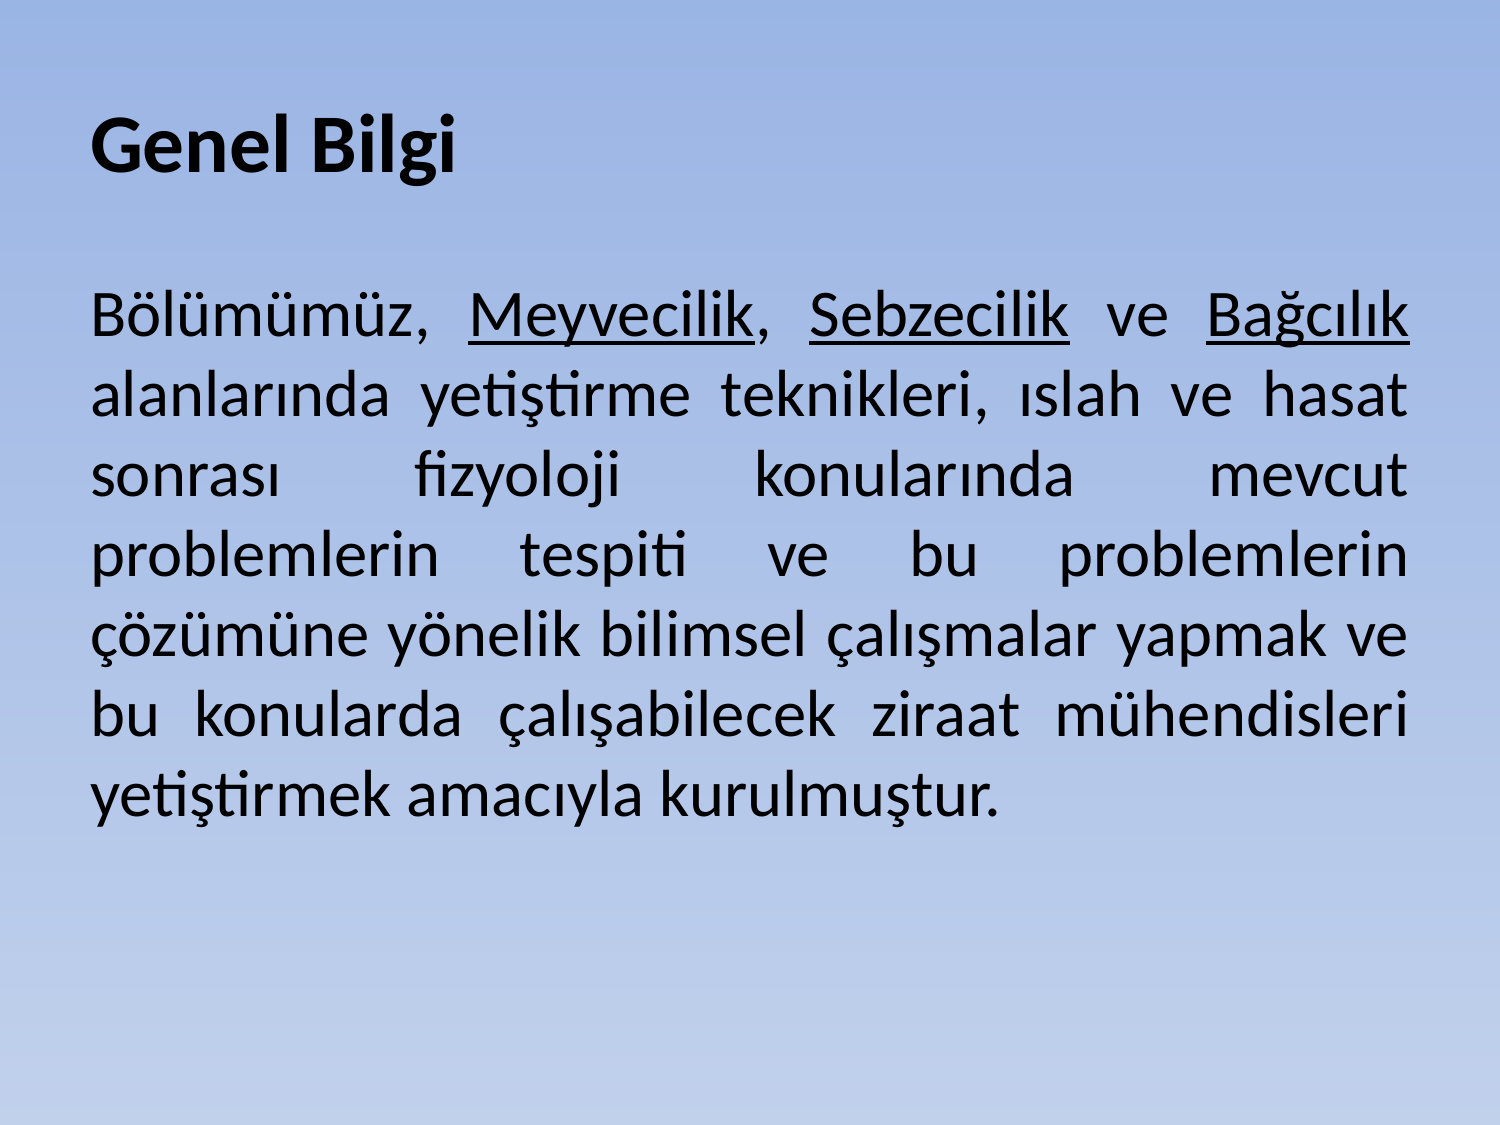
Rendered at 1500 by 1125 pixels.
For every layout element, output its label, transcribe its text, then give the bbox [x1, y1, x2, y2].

list Bölümümüz, Meyvecilik, Sebzecilik ve Bağcılık alanlarında yetiştirme teknikleri, ıslah ve hasat sonrası fizyoloji konularında mevcut problemlerin tespiti ve bu problemlerin çözümüne yönelik bilimsel çalışmalar yapmak ve bu konularda çalışabilecek ziraat mühendisleri yetiştirmek amacıyla kurulmuştur. [75, 262, 1425, 1005]
title Genel Bilgi [75, 45, 1425, 233]
